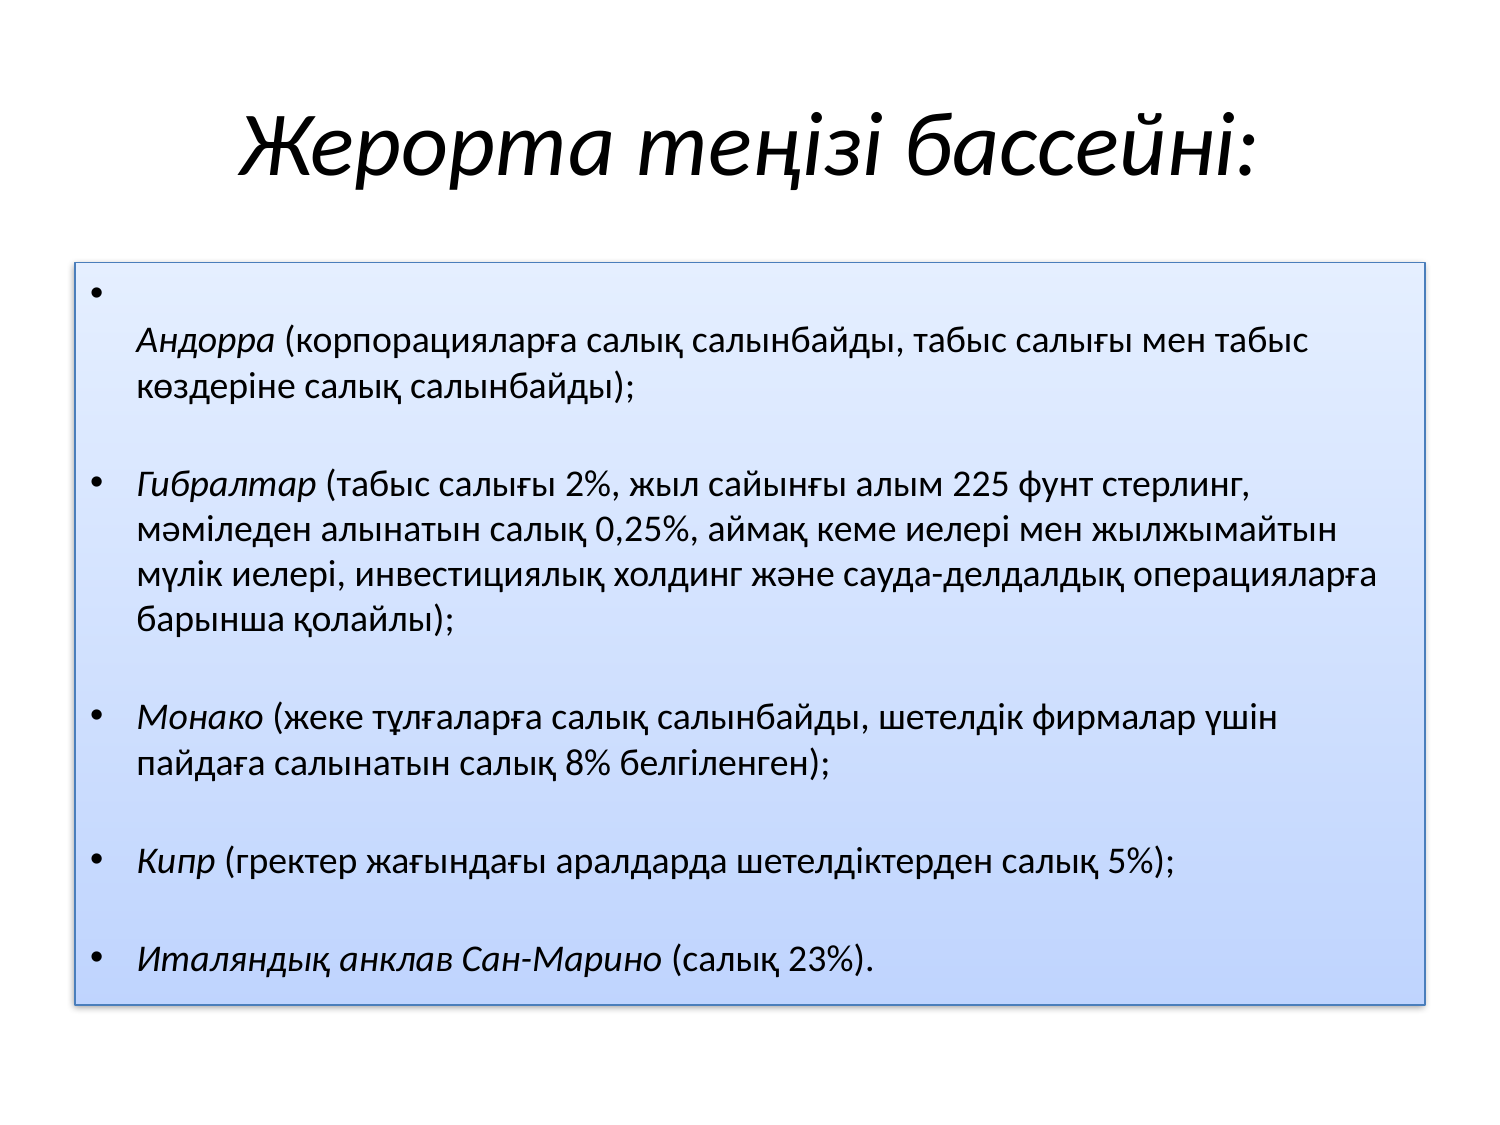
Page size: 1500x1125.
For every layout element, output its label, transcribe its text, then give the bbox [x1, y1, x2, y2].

title Жерорта теңізі бассейні: [75, 45, 1425, 233]
list Андорра (корпорацияларға салық салынбайды, табыс салығы мен табыс көздеріне салық салынбайды); Гибралтар (табыс салығы 2%, жыл сайынғы алым 225 фунт стерлинг, мәміледен алынатын салық 0,25%, аймақ кеме иелері мен жылжымайтын мүлік иелері, инвестициялық холдинг және сауда-делдалдық операцияларға барынша қолайлы); Монако (жеке тұлғаларға салық салынбайды, шетелдік фирмалар үшін пайдаға салынатын салық 8% белгіленген); Кипр (гректер жағындағы аралдарда шетелдіктерден салық 5%); Италяндық анклав Сан-Марино (салық 23%). [74, 262, 1426, 1006]
